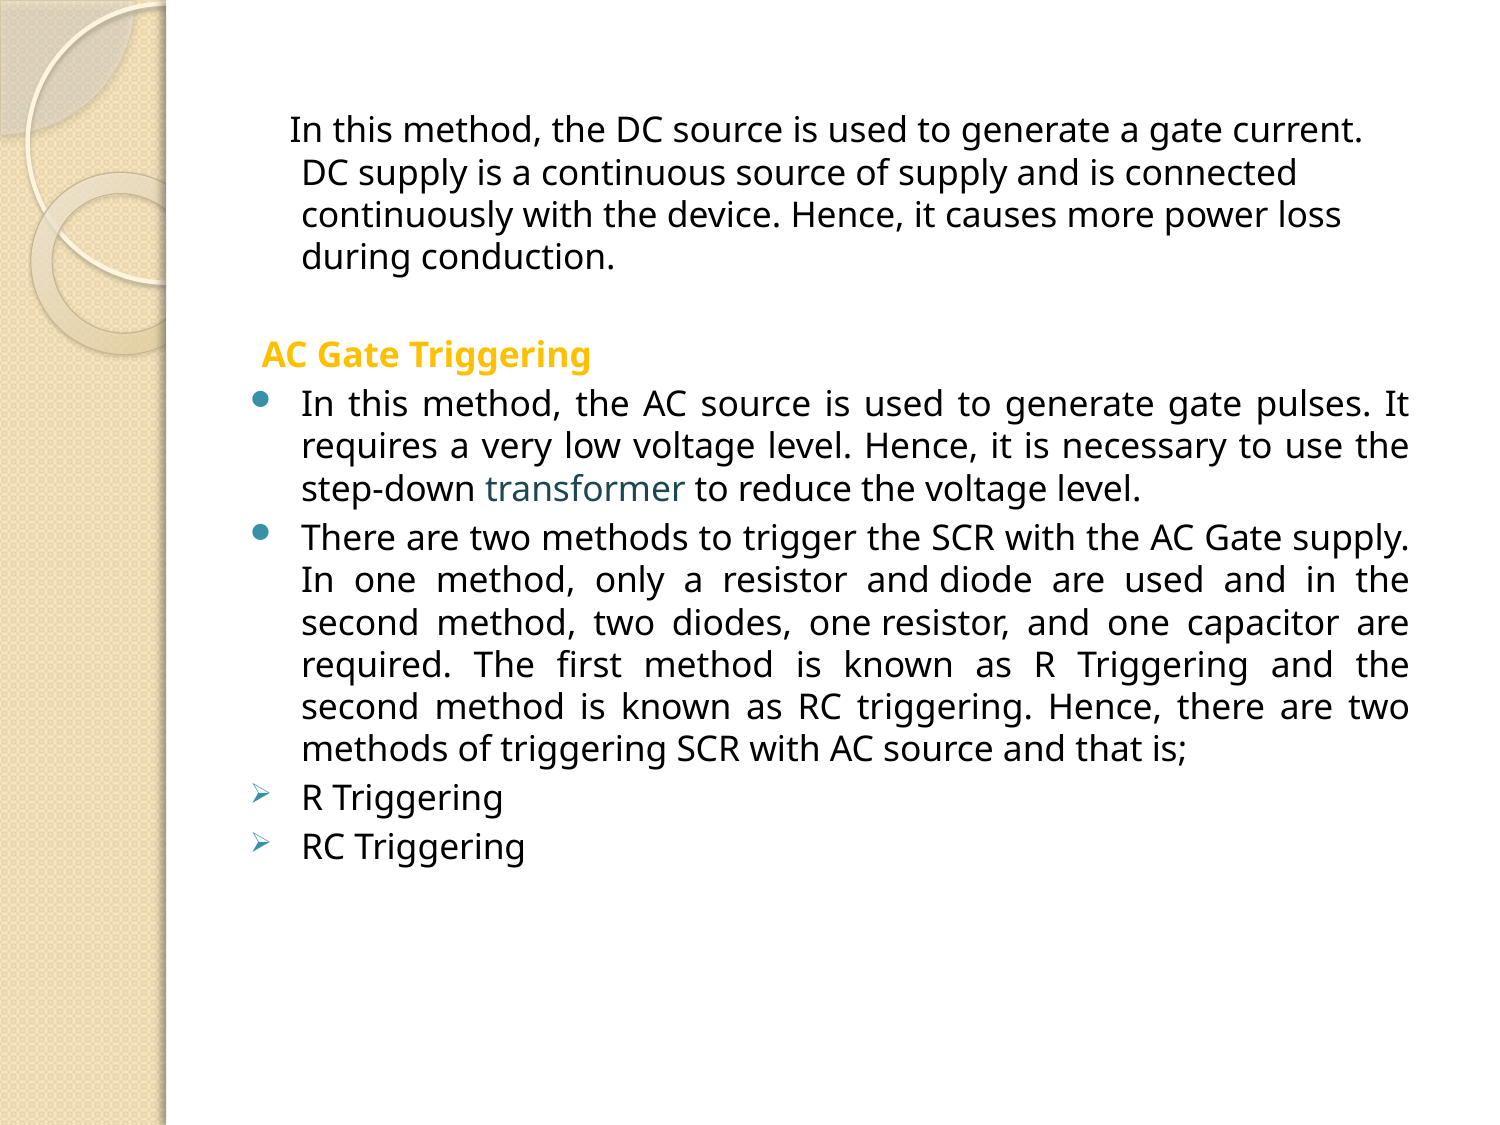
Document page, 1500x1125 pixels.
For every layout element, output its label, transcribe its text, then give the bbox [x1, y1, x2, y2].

list In this method, the DC source is used to generate a gate current. DC supply is a continuous source of supply and is connected continuously with the device. Hence, it causes more power loss during conduction. AC Gate Triggering In this method, the AC source is used to generate gate pulses. It requires a very low voltage level. Hence, it is necessary to use the step-down transformer to reduce the voltage level. There are two methods to trigger the SCR with the AC Gate supply. In one method, only a resistor and diode are used and in the second method, two diodes, one resistor, and one capacitor are required. The first method is known as R Triggering and the second method is known as RC triggering. Hence, there are two methods of triggering SCR with AC source and that is; R Triggering RC Triggering [235, 99, 1425, 1025]
